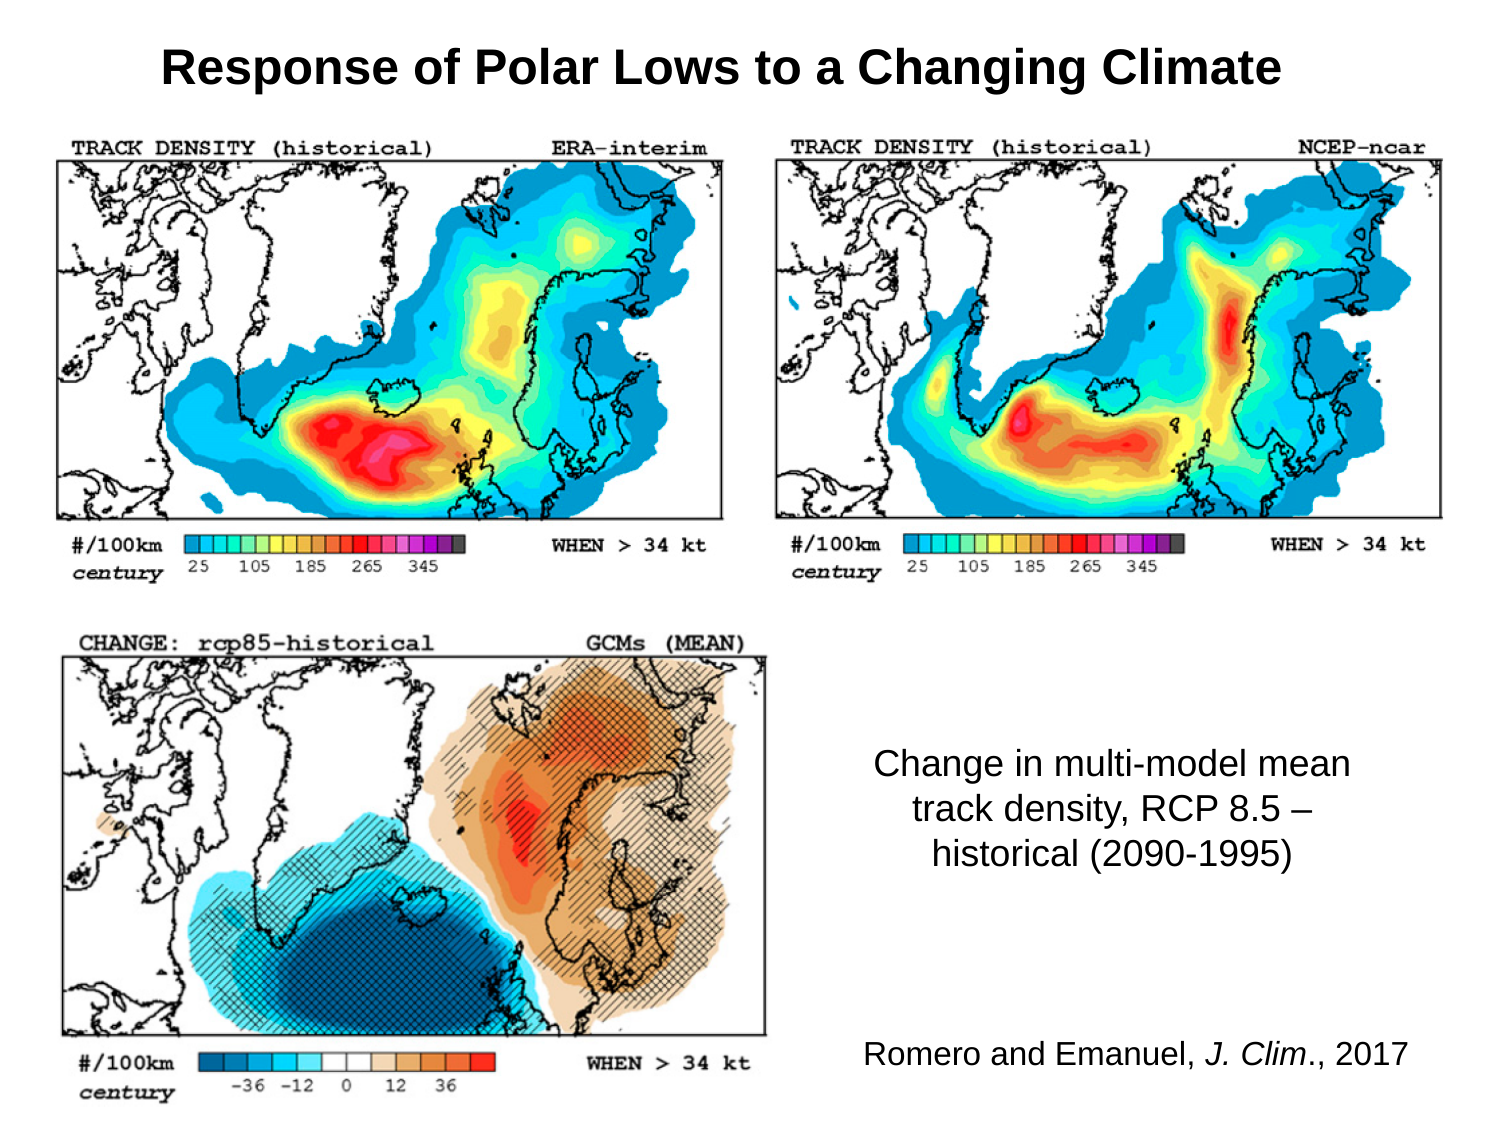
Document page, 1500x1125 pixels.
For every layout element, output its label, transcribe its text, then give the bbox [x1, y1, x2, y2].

text_box Response of Polar Lows to a Changing Climate [117, 26, 1326, 102]
picture [12, 119, 1480, 590]
text_box Change in multi-model mean track density, RCP 8.5 –historical (2090-1995) [848, 731, 1377, 881]
picture [12, 621, 814, 1116]
text_box Romero and Emanuel, J. Clim., 2017 [848, 1024, 1458, 1080]
